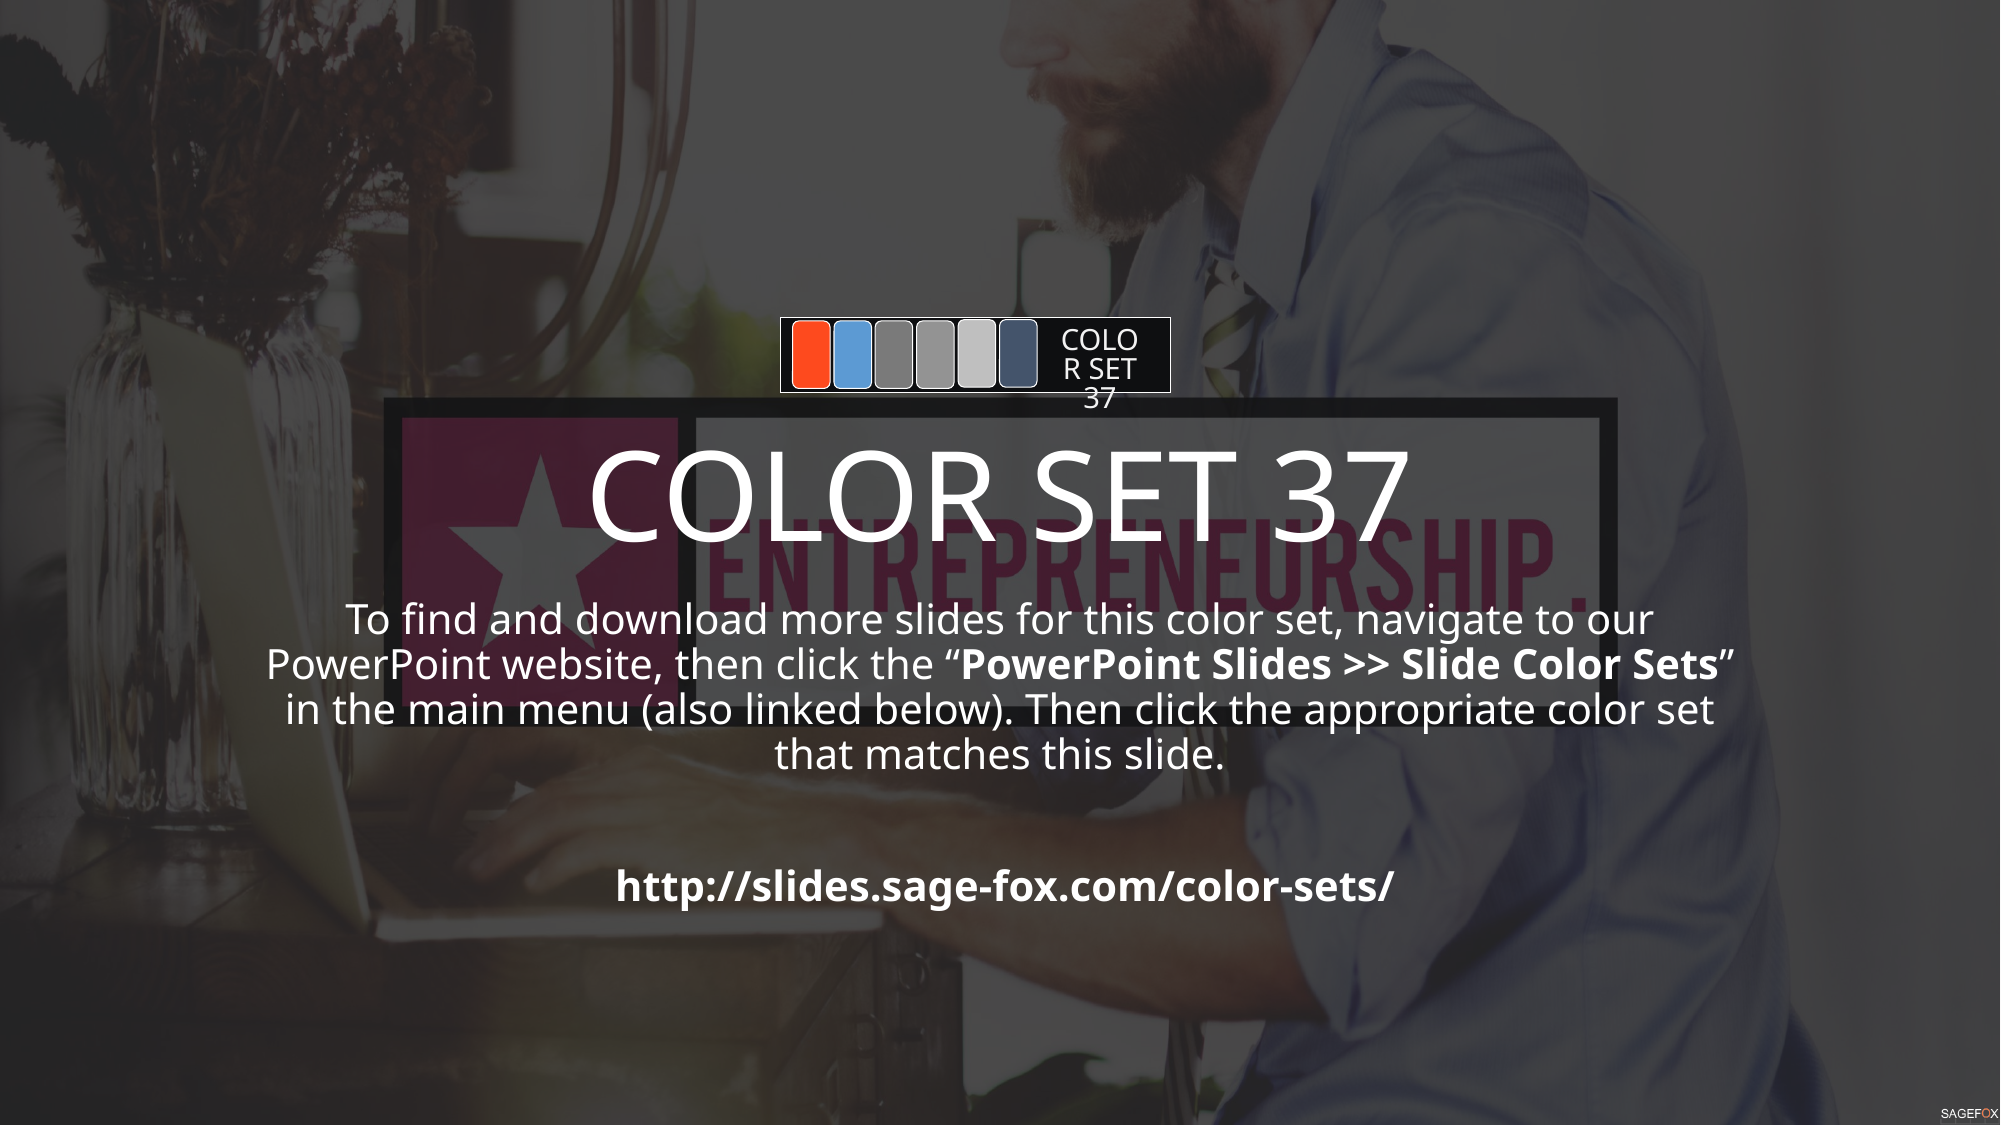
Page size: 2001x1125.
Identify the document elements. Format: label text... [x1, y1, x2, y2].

title COLOR SET 37 [249, 184, 1750, 576]
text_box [780, 317, 1171, 395]
subtitle To find and download more slides for this color set, navigate to our PowerPoint website, then click the “PowerPoint Slides >> Slide Color Sets” in the main menu (also linked below). Then click the appropriate color set that matches this slide. http://slides.sage-fox.com/color-sets/ [249, 590, 1750, 863]
picture [1940, 0, 2001, 1125]
